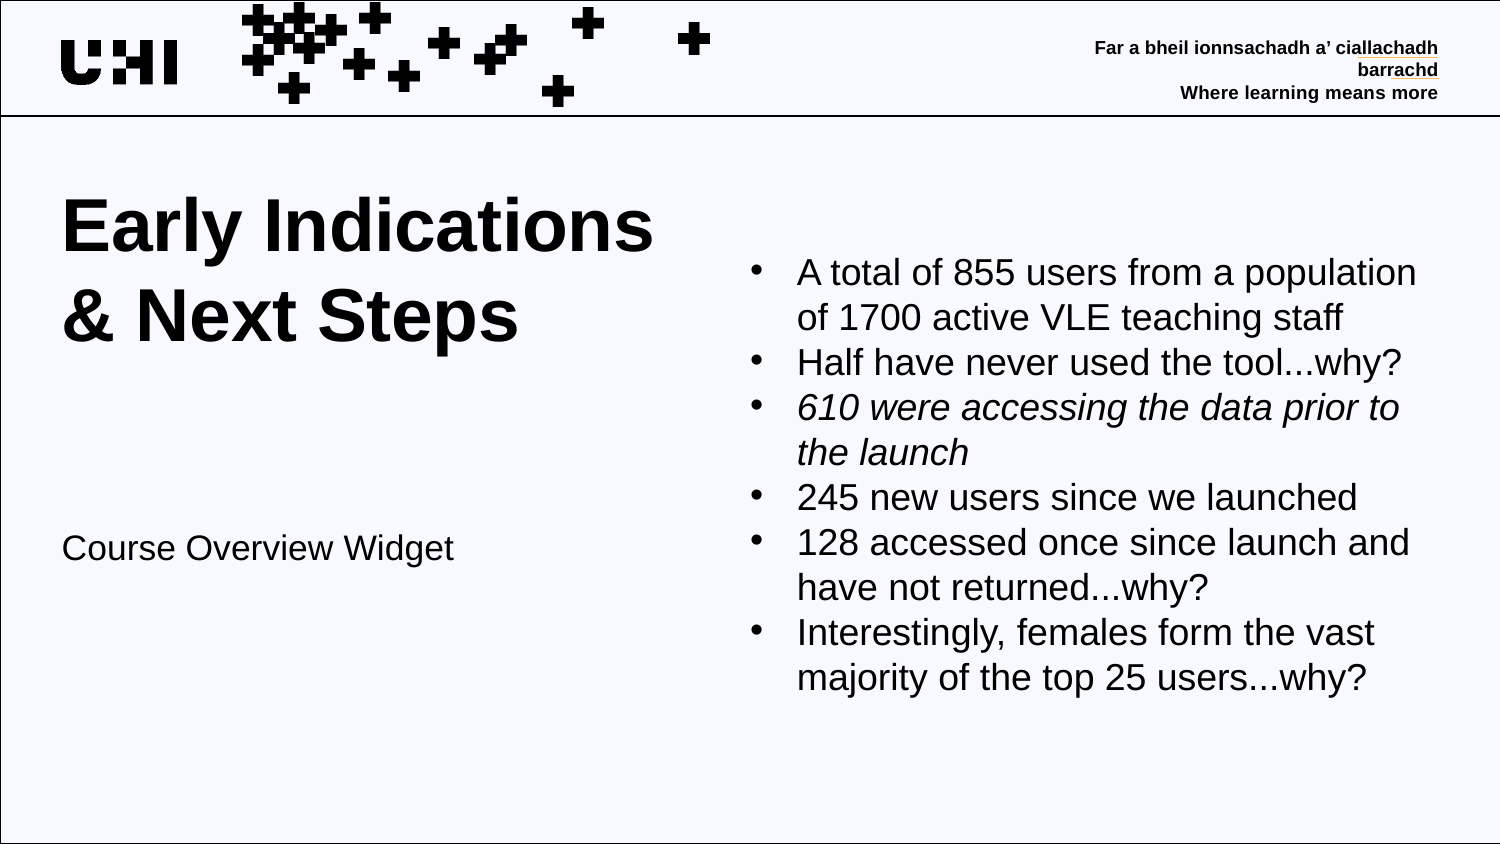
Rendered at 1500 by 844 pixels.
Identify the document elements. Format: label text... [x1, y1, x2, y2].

title Early Indications & Next Steps [61, 176, 688, 400]
picture [388, 60, 420, 92]
picture [542, 75, 574, 107]
list Course Overview Widget [61, 519, 647, 566]
picture [428, 27, 460, 59]
picture [359, 2, 391, 34]
picture [278, 72, 310, 104]
picture [242, 2, 347, 76]
picture [572, 7, 604, 39]
text_box A total of 855 users from a population of 1700 active VLE teaching staff Half have never used the tool...why? 610 were accessing the data prior to the launch 245 new users since we launched 128 accessed once since launch and have not returned...why? Interestingly, females form the vast majority of the top 25 users...why? [750, 247, 1439, 791]
picture [474, 24, 527, 75]
picture [678, 22, 710, 55]
picture [61, 40, 177, 85]
picture [343, 48, 375, 80]
